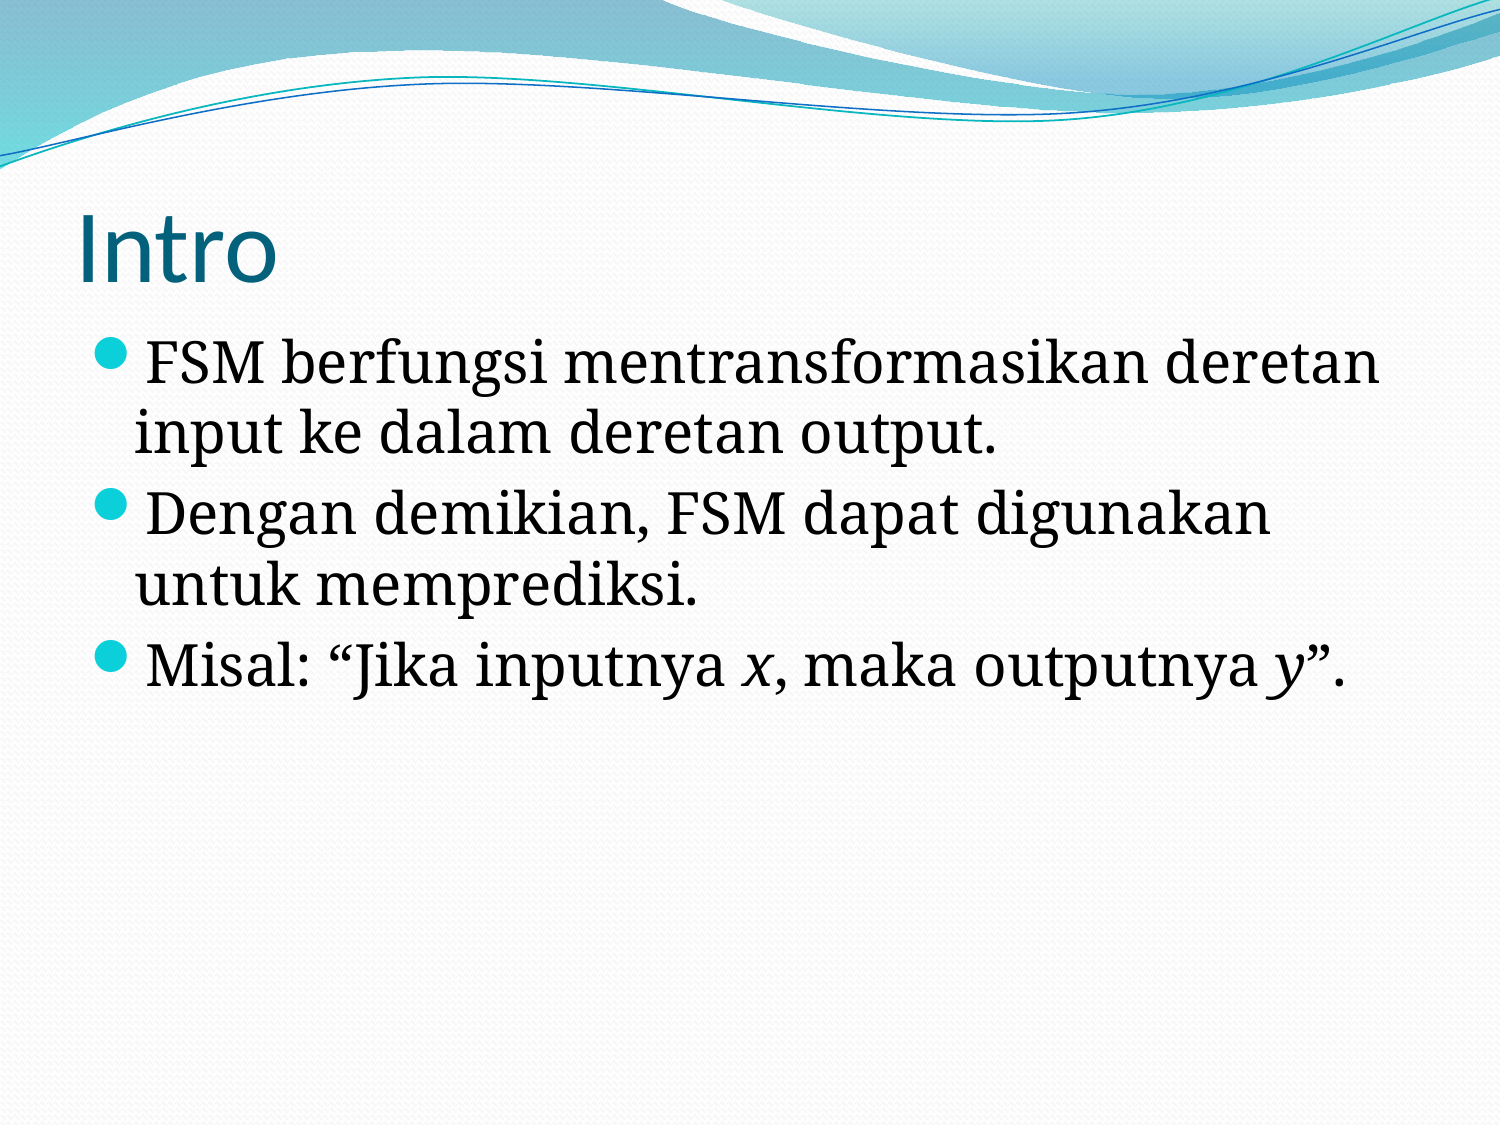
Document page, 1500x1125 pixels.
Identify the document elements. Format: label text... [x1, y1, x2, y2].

title Intro [74, 115, 1426, 304]
list FSM berfungsi mentransformasikan deretan input ke dalam deretan output. Dengan demikian, FSM dapat digunakan untuk memprediksi. Misal: “Jika inputnya x, maka outputnya y”. [74, 317, 1426, 1038]
